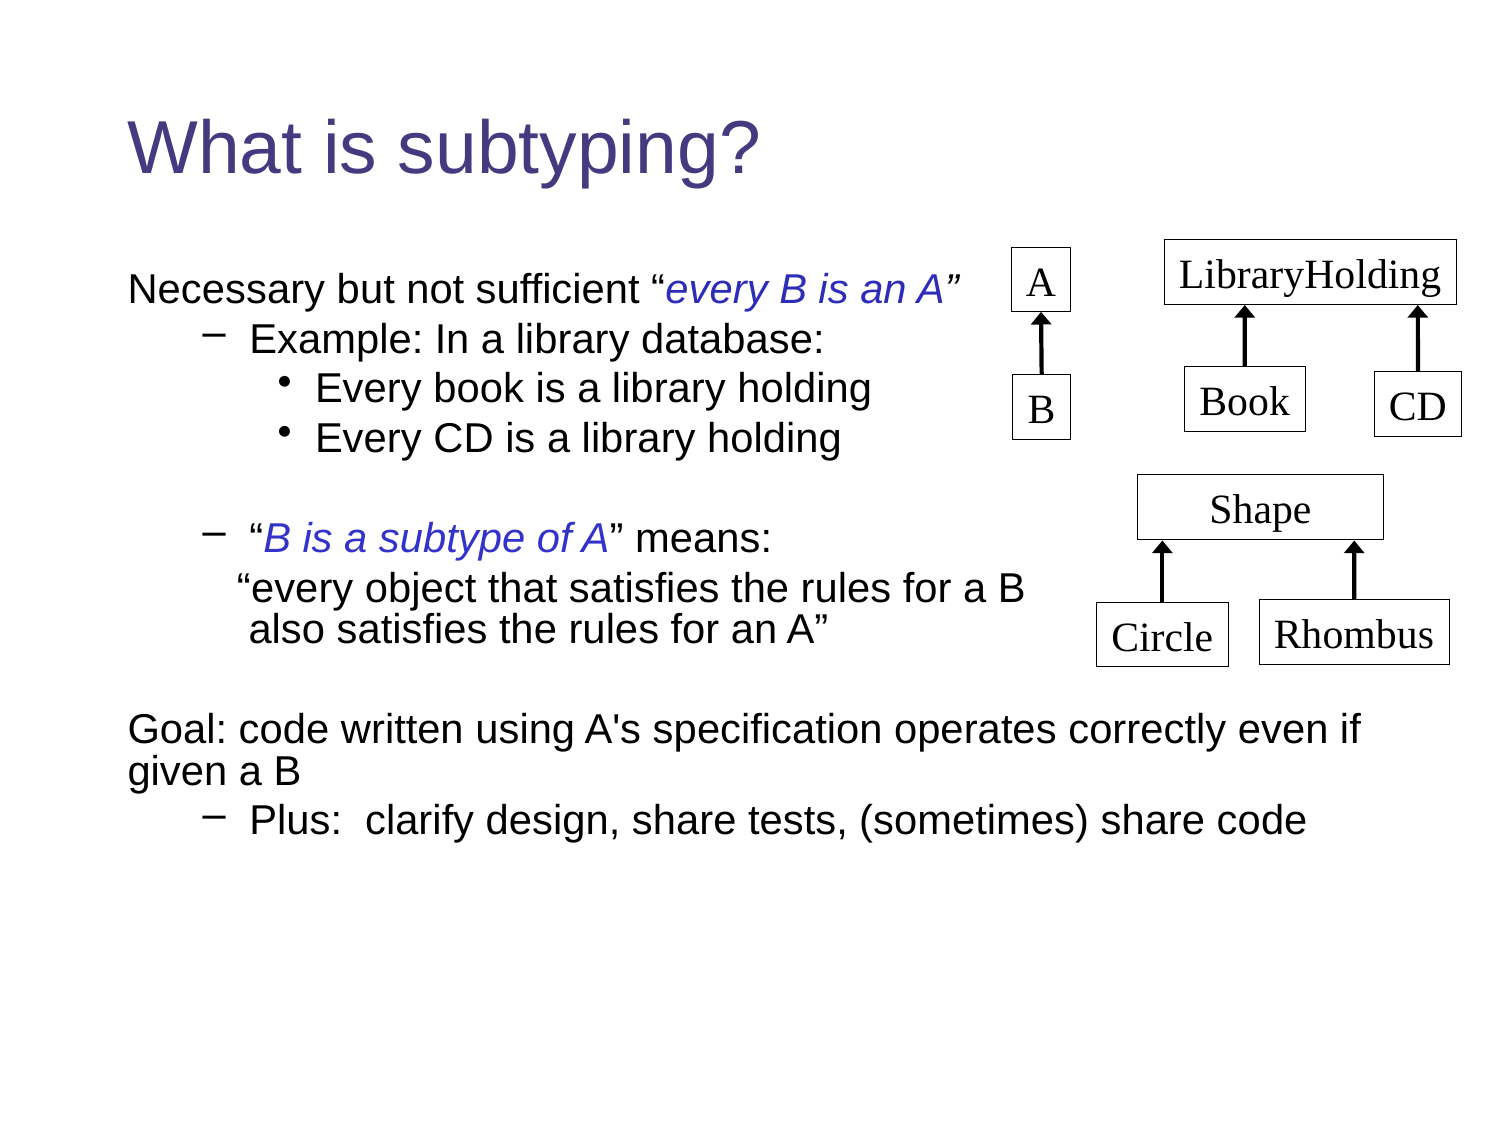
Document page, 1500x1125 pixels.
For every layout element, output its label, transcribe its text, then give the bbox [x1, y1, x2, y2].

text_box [1163, 239, 1463, 438]
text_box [1095, 474, 1451, 668]
title What is subtyping? [112, 50, 1388, 238]
list Necessary but not sufficient “every B is an A” Example: In a library database: Every book is a library holding Every CD is a library holding “B is a subtype of A” means: “every object that satisfies the rules for a B also satisfies the rules for an A” Goal: code written using A's specification operates correctly even if given a B Plus: clarify design, share tests, (sometimes) share code [112, 262, 1388, 1000]
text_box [1010, 246, 1072, 441]
